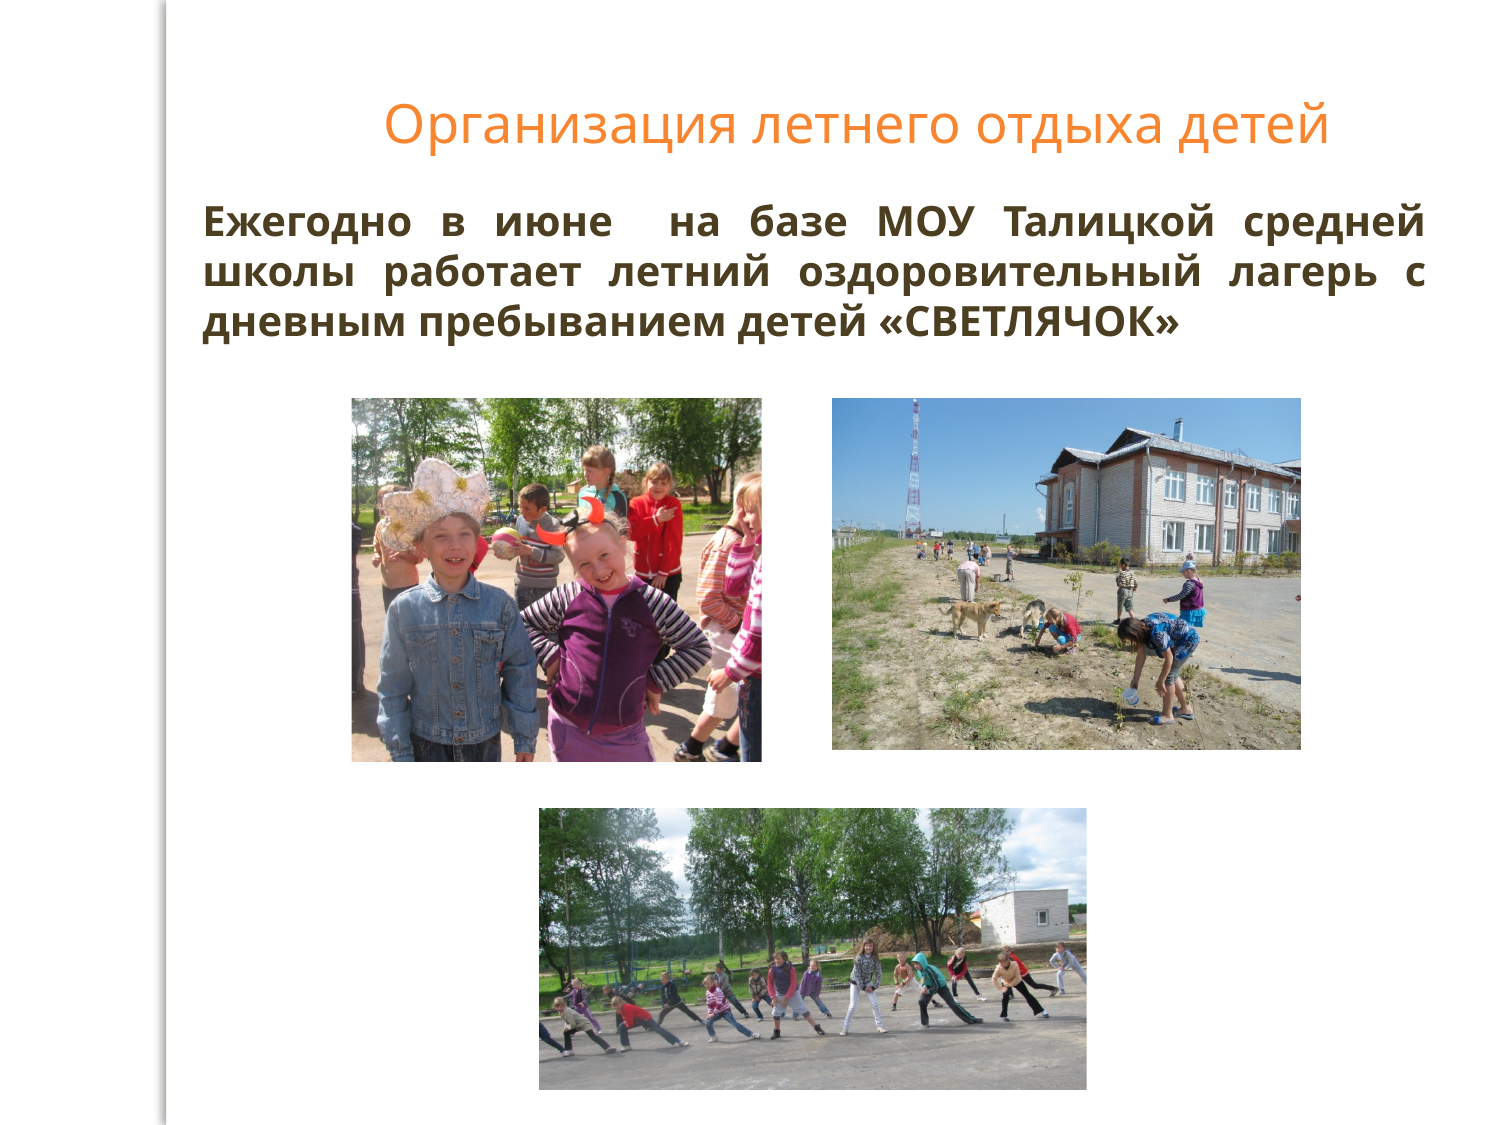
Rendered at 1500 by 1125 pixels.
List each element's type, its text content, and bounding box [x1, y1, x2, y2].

text_box Организация летнего отдыха детей [369, 81, 1347, 162]
picture [538, 808, 1087, 1091]
text_box Ежегодно в июне на базе МОУ Талицкой средней школы работает летний оздоровительный лагерь с дневным пребыванием детей «СВЕТЛЯЧОК» [187, 187, 1442, 353]
picture [831, 398, 1301, 751]
picture [351, 398, 762, 762]
